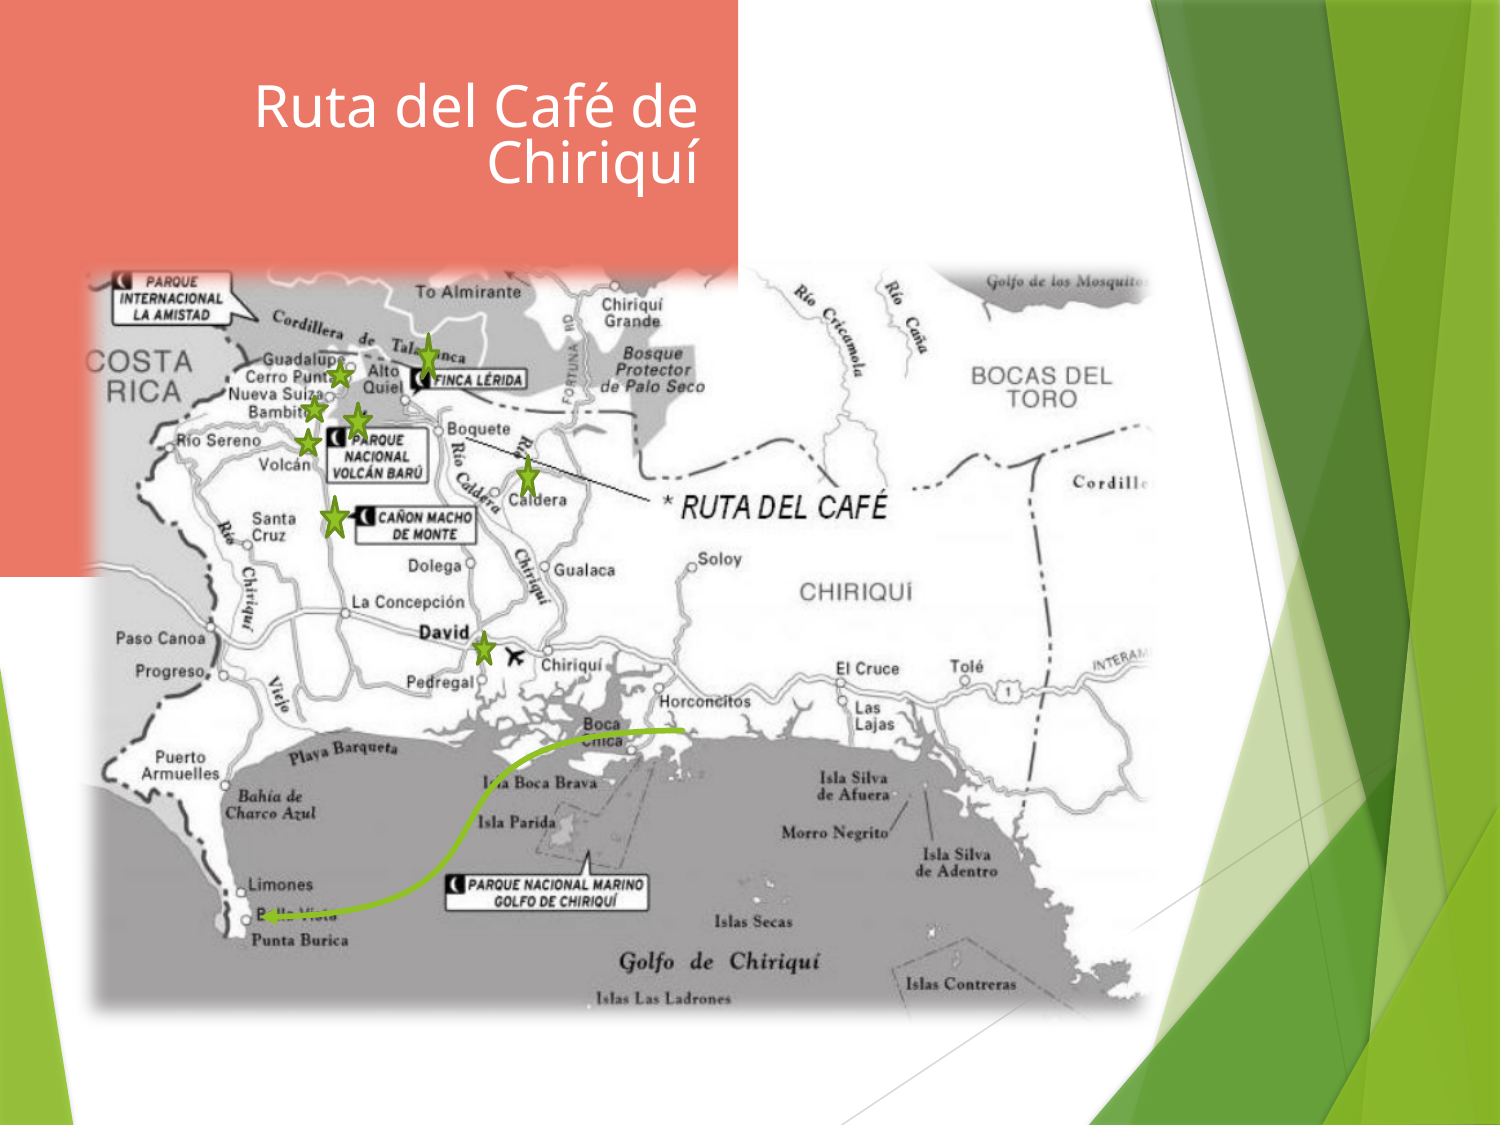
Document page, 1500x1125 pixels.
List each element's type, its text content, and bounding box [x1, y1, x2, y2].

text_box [259, 729, 683, 918]
picture [74, 258, 1159, 1029]
list Ruta del Café de Chiriquí [75, 75, 715, 258]
